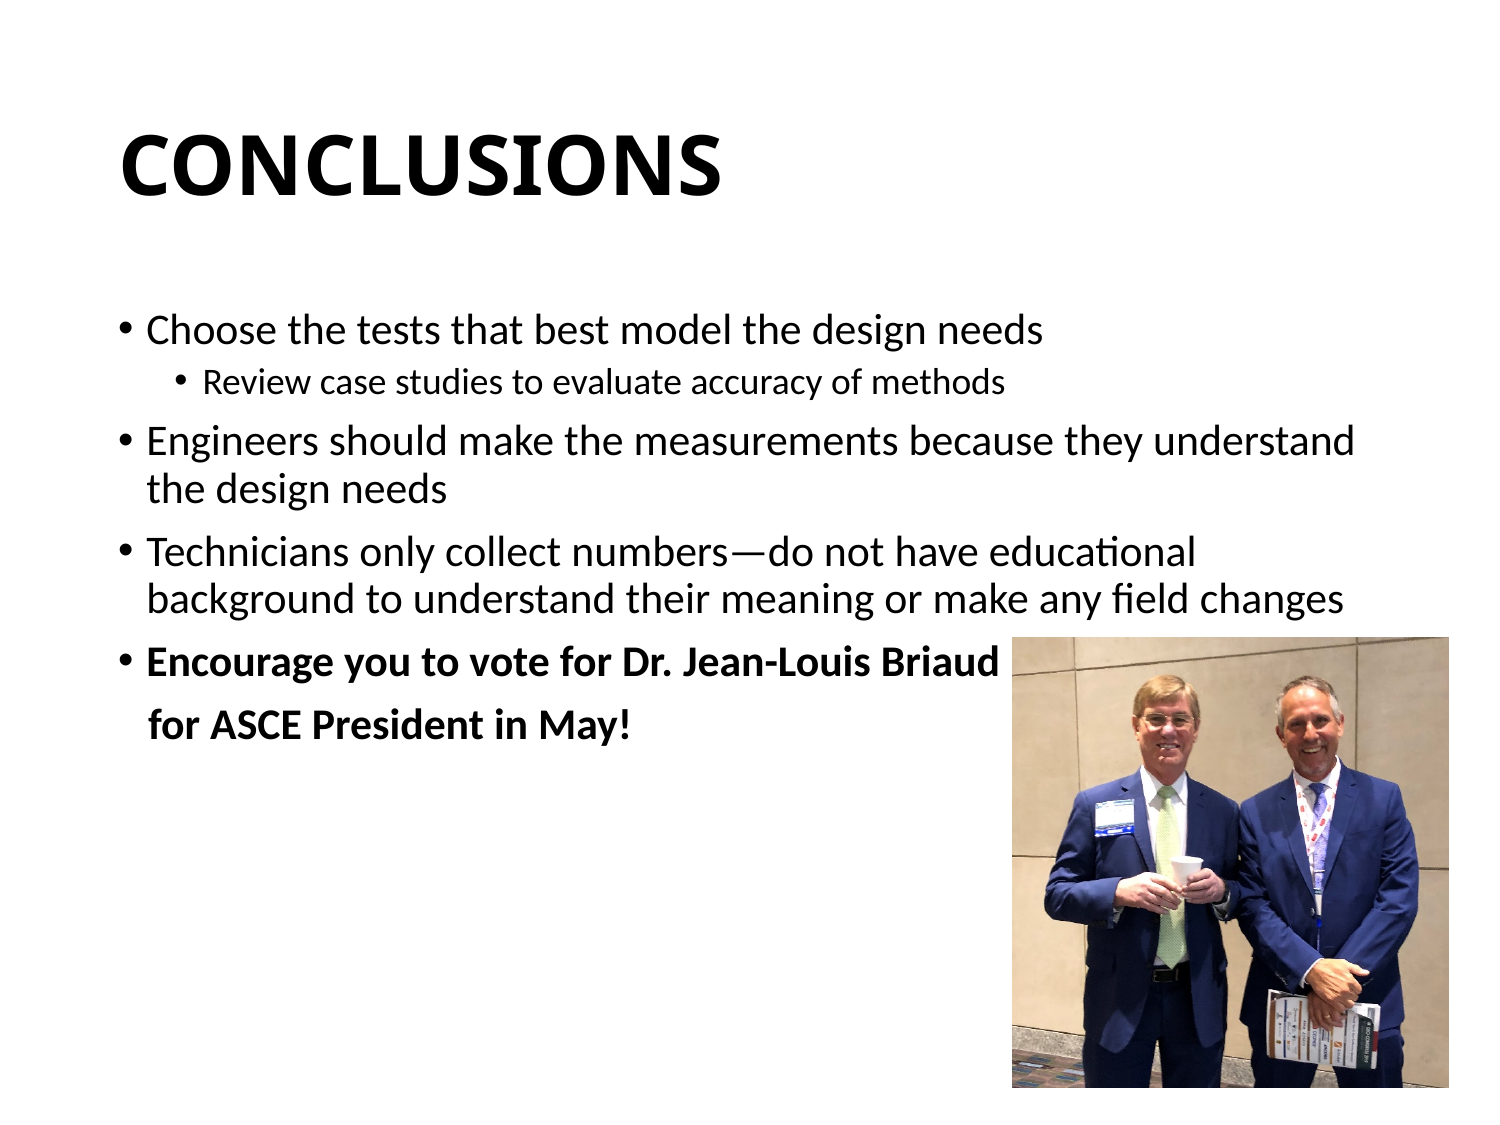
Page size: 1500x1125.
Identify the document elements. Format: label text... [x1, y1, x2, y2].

title CONCLUSIONS [103, 59, 1397, 278]
list Choose the tests that best model the design needs Review case studies to evaluate accuracy of methods Engineers should make the measurements because they understand the design needs Technicians only collect numbers—do not have educational background to understand their meaning or make any field changes Encourage you to vote for Dr. Jean-Louis Briaud for ASCE President in May! [103, 299, 1397, 1014]
picture [1012, 637, 1449, 1088]
